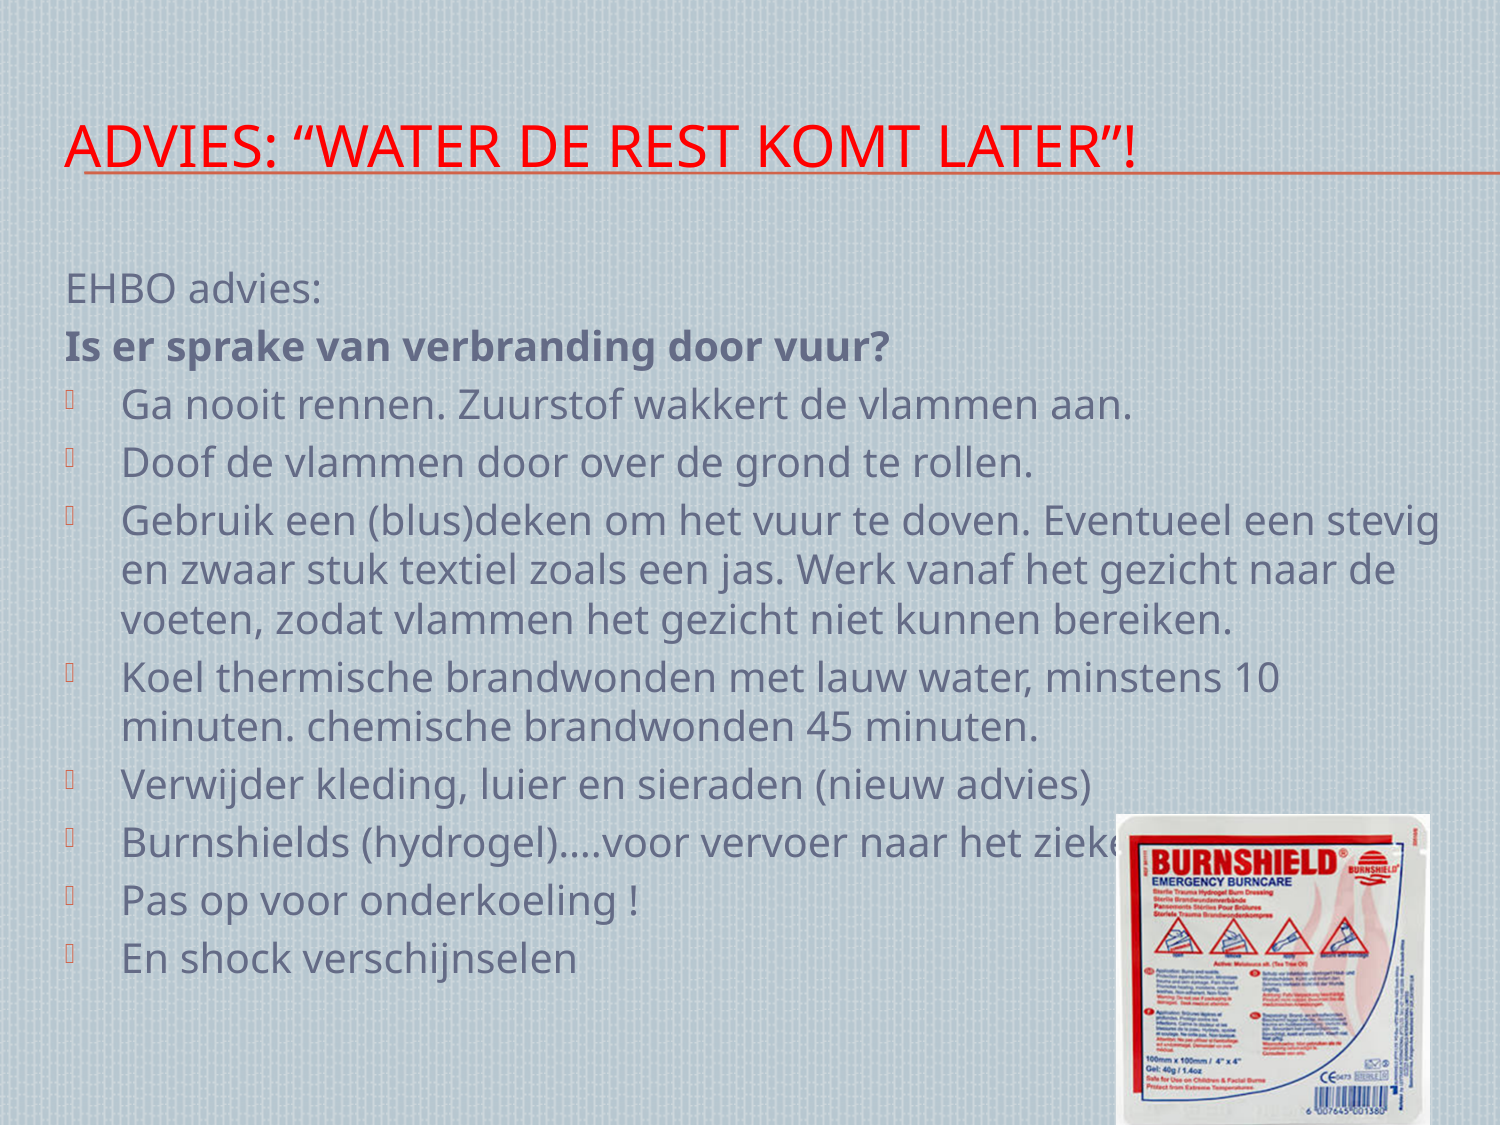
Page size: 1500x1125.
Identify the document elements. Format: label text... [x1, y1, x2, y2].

title Advies: “water de rest komt later”! [50, 75, 1475, 213]
picture [1115, 814, 1430, 1125]
list EHBO advies: Is er sprake van verbranding door vuur? Ga nooit rennen. Zuurstof wakkert de vlammen aan. Doof de vlammen door over de grond te rollen. Gebruik een (blus)deken om het vuur te doven. Eventueel een stevig en zwaar stuk textiel zoals een jas. Werk vanaf het gezicht naar de voeten, zodat vlammen het gezicht niet kunnen bereiken. Koel thermische brandwonden met lauw water, minstens 10 minuten. chemische brandwonden 45 minuten. Verwijder kleding, luier en sieraden (nieuw advies) Burnshields (hydrogel)….voor vervoer naar het ziekenhuis Pas op voor onderkoeling ! En shock verschijnselen [50, 254, 1475, 998]
